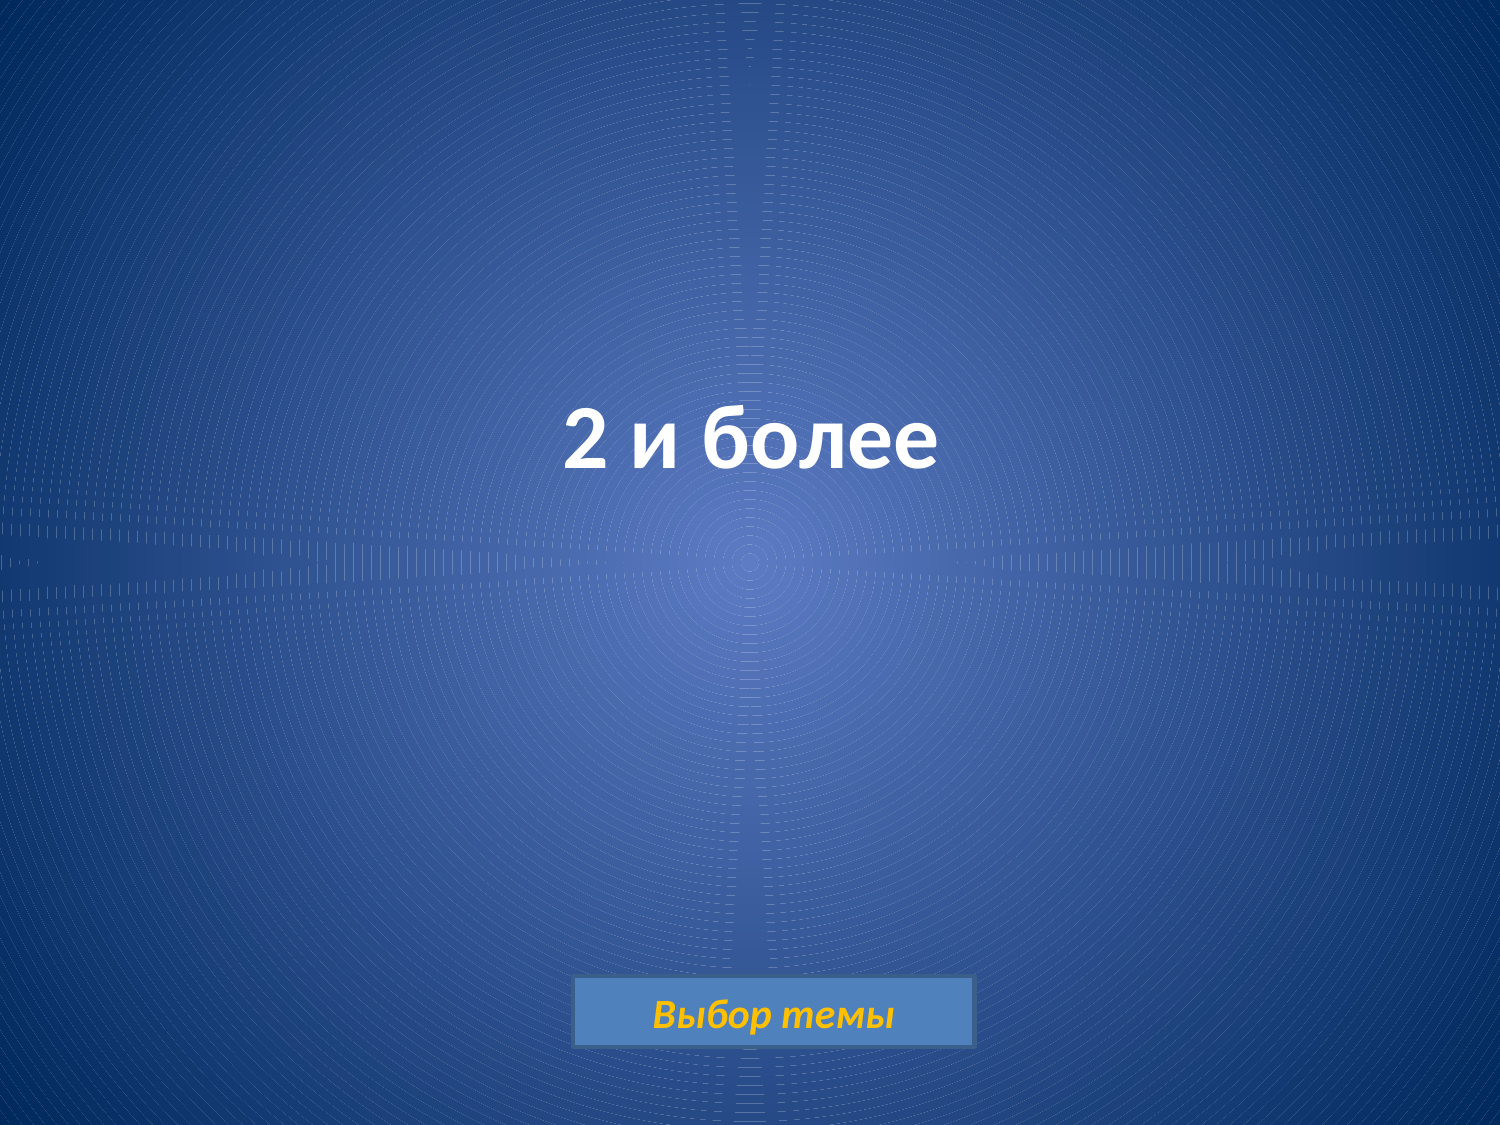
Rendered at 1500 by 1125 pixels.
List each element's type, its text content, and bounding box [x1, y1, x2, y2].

title 2 и более [76, 338, 1427, 526]
